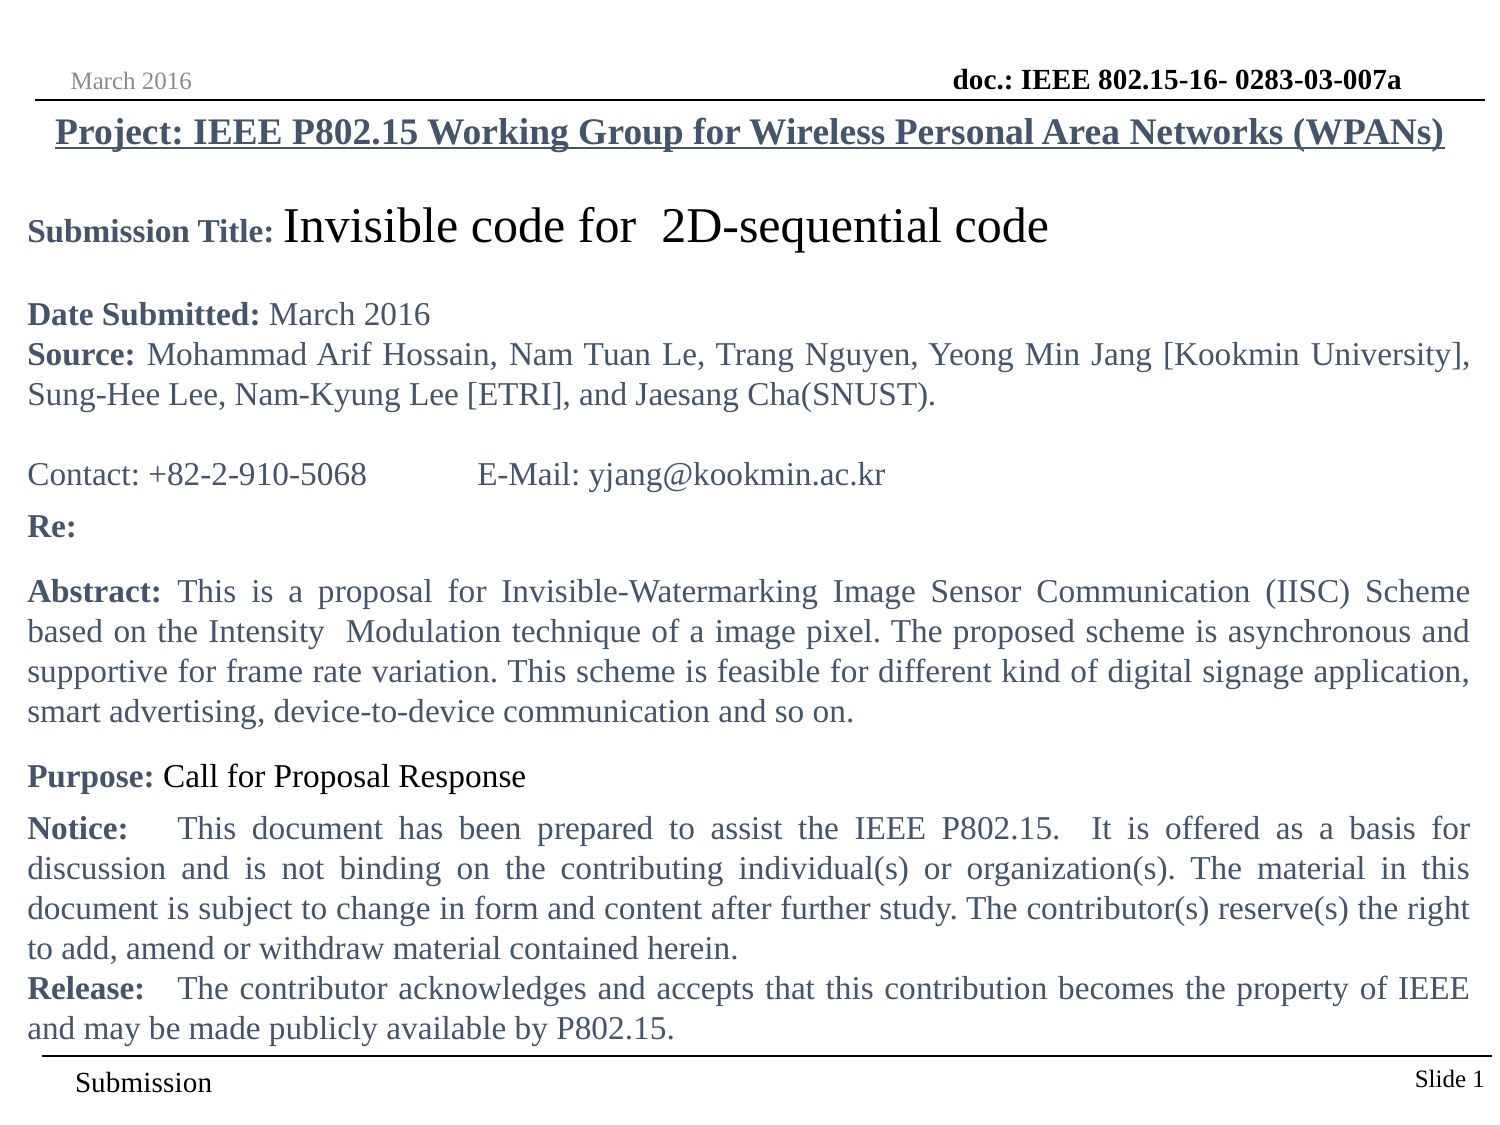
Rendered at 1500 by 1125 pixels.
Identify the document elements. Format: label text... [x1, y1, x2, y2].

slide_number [0, 62, 263, 98]
slide_number Slide 1 [1287, 1062, 1500, 1093]
text_box doc.: IEEE 802.15-16- 0283-03-007a [924, 60, 1438, 96]
text_box Project: IEEE P802.15 Working Group for Wireless Personal Area Networks (WPANs) Submission Title: Invisible code for 2D-sequential code Date Submitted: March 2016 Source: Mohammad Arif Hossain, Nam Tuan Le, Trang Nguyen, Yeong Min Jang [Kookmin University], Sung-Hee Lee, Nam-Kyung Lee [ETRI], and Jaesang Cha(SNUST). Contact: +82-2-910-5068 E-Mail: yjang@kookmin.ac.kr Re: Abstract: This is a proposal for Invisible-Watermarking Image Sensor Communication (IISC) Scheme based on the Intensity Modulation technique of a image pixel. The proposed scheme is asynchronous and supportive for frame rate variation. This scheme is feasible for different kind of digital signage application, smart advertising, device-to-device communication and so on. Purpose: Call for Proposal Response Notice: This document has been prepared to assist the IEEE P802.15. It is offered as a basis for discussion and is not binding on the contributing individual(s) or organization(s). The material in this document is subject to change in form and content after further study. The contributor(s) reserve(s) the right to add, amend or withdraw material contained herein. Release: The contributor acknowledges and accepts that this contribution becomes the property of IEEE and may be made publicly available by P802.15. [12, 99, 1488, 1054]
text_box Submission [75, 1062, 338, 1098]
